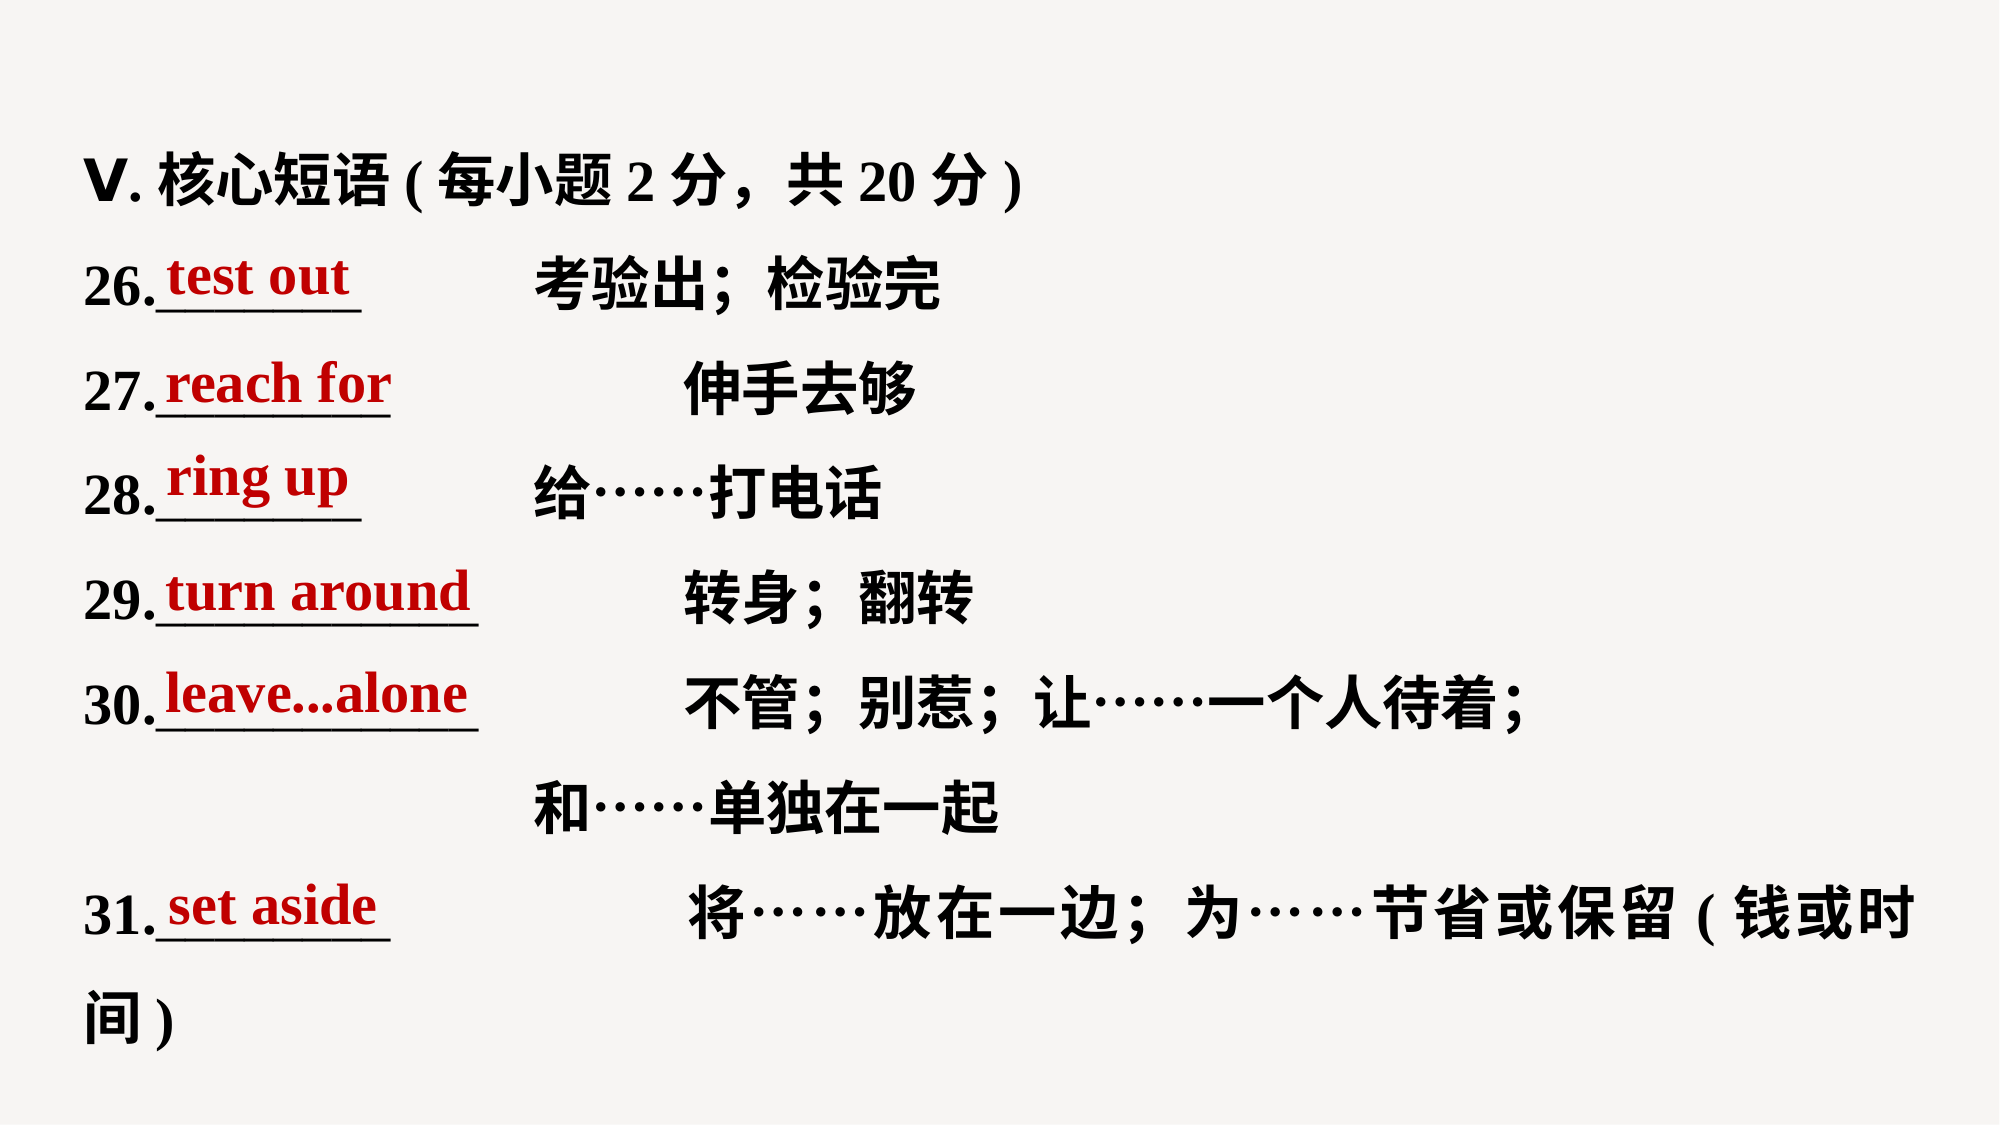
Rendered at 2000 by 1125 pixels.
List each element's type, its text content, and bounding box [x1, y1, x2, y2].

text_box reach for [150, 336, 408, 422]
text_box leave...alone [150, 646, 484, 732]
text_box ring up [152, 429, 365, 515]
text_box Ⅴ.核心短语(每小题2分，共20分) [63, 97, 1936, 201]
text_box test out [152, 228, 365, 314]
text_box turn around [151, 545, 487, 630]
text_box set aside [154, 858, 393, 944]
text_box 26._______ 考验出；检验完 27.________ 伸手去够 28._______ 给……打电话 29.___________ 转身；翻转 30.___________ 不管；别惹；让……一个人待着； 和……单独在一起 31.________ 将……放在一边；为……节省或保留(钱或时间) [63, 201, 1936, 1062]
